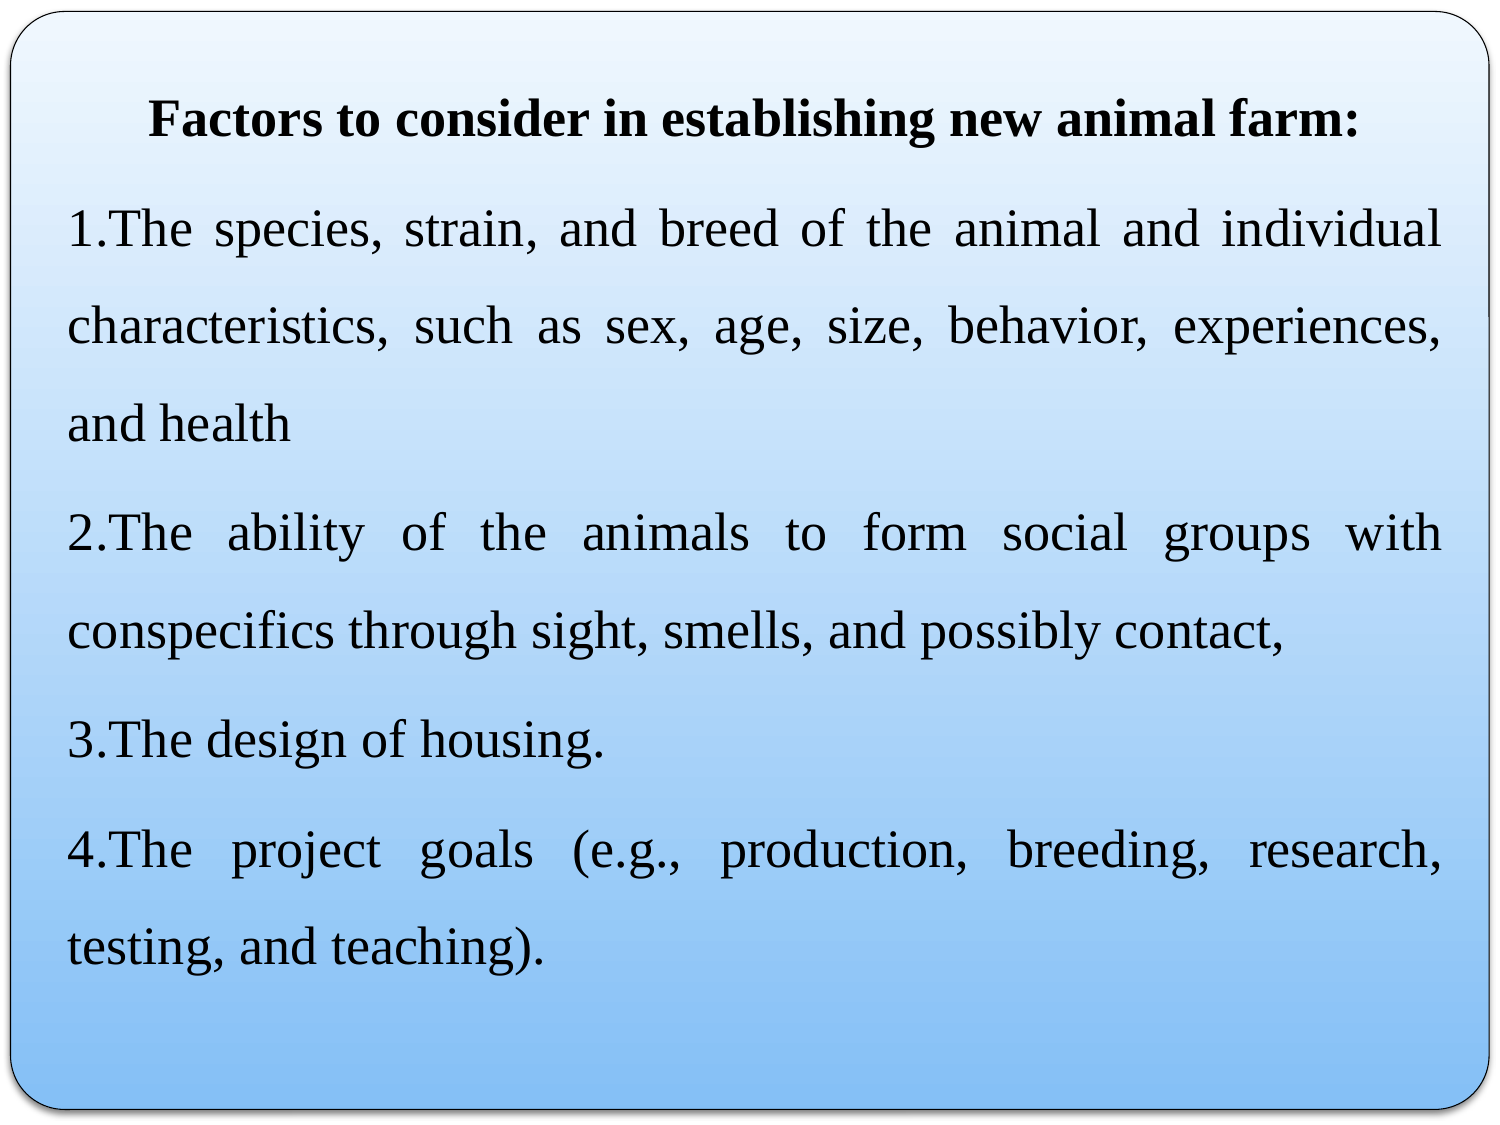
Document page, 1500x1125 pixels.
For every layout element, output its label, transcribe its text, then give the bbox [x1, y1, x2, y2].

list Factors to consider in establishing new animal farm: 1.The species, strain, and breed of the animal and individual characteristics, such as sex, age, size, behavior, experiences, and health 2.The ability of the animals to form social groups with conspecifics through sight, smells, and possibly contact, 3.The design of housing. 4.The project goals (e.g., production, breeding, research, testing, and teaching). [53, 42, 1459, 1071]
